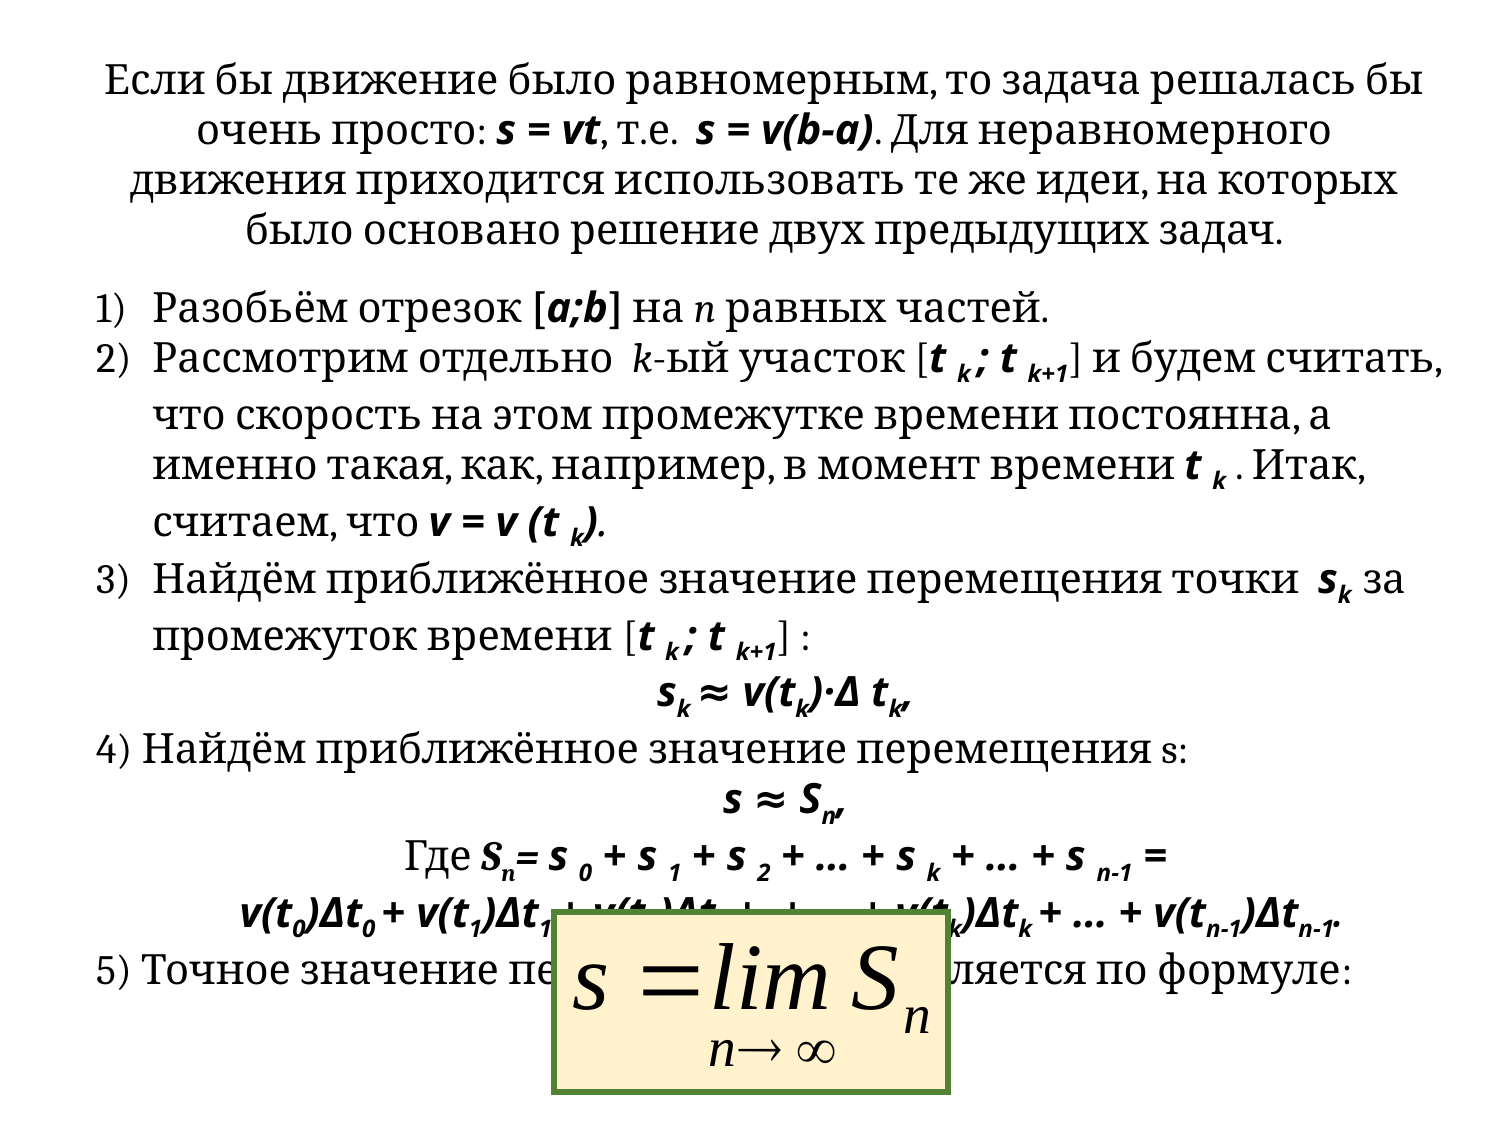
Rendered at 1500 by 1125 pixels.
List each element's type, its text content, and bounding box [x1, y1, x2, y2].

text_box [556, 914, 946, 1089]
text_box Разобьём отрезок [а;b] на n равных частей. Рассмотрим отдельно k-ый участок [t k ; t k+1] и будем считать, что скорость на этом промежутке времени постоянна, а именно такая, как, например, в момент времени t k . Итак, считаем, что v = v (t k). Найдём приближённое значение перемещения точки sk за промежуток времени [t k ; t k+1] : sk ≈ v(tk)·Δ tk, 4) Найдём приближённое значение перемещения s: s ≈ Sn, Где Sn= s 0 + s 1 + s 2 + … + s k + … + s n-1 = v(t0)Δt0 + v(t1)Δt1 + v(t2)Δt2 + + … + v(tk)Δtk + … + v(tn-1)Δtn-1. 5) Точное значение перемещения вычисляется по формуле: [81, 273, 1491, 1050]
text_box Если бы движение было равномерным, то задача решалась бы очень просто: s = vt, т.е. s = v(b-a). Для неравномерного движения приходится использовать те же идеи, на которых было основано решение двух предыдущих задач. [81, 45, 1447, 261]
